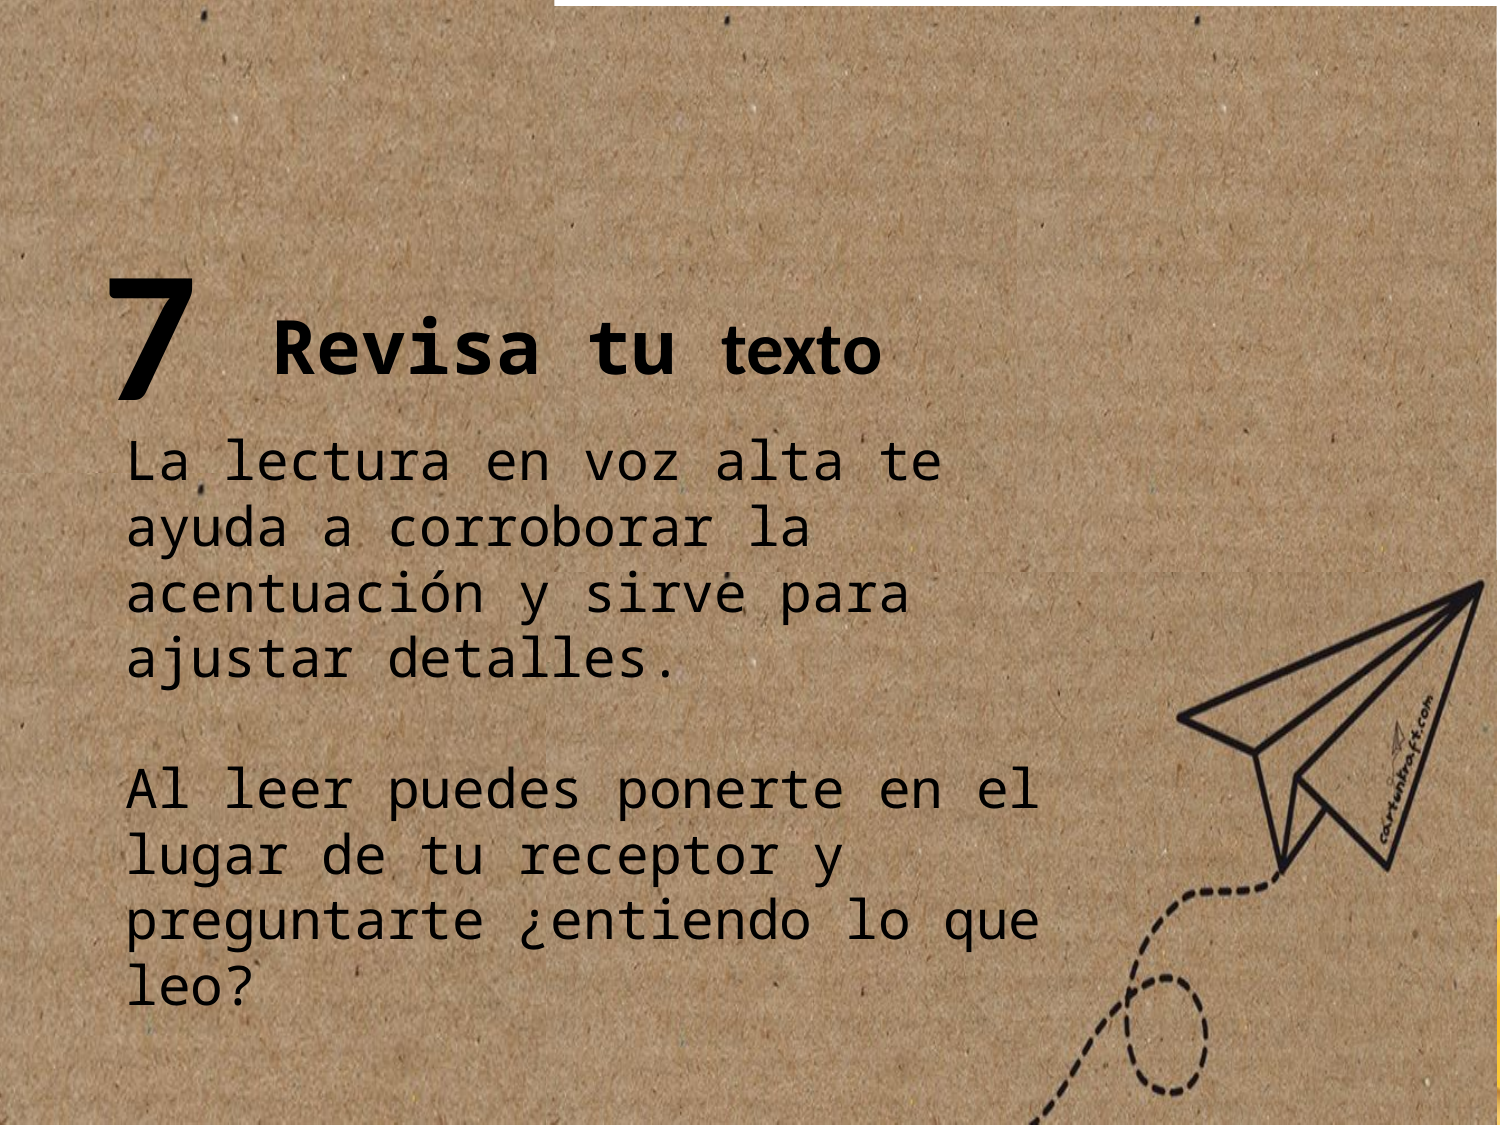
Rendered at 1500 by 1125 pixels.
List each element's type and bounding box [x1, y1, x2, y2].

text_box [0, 0, 1498, 1125]
